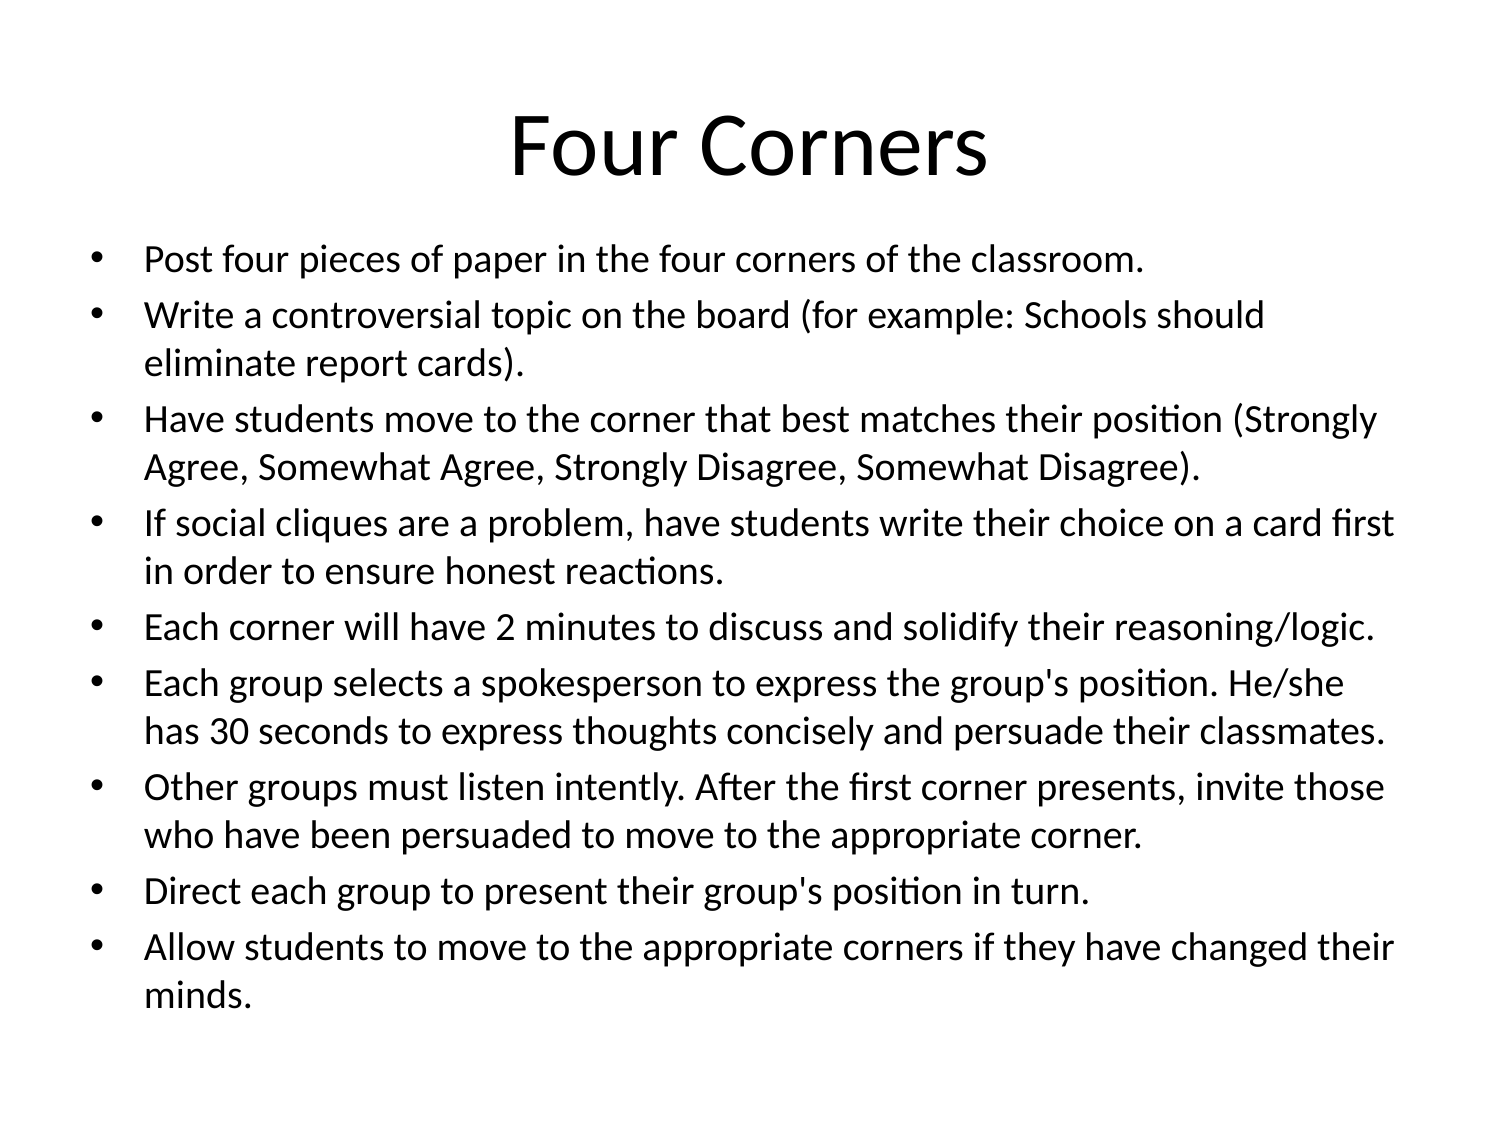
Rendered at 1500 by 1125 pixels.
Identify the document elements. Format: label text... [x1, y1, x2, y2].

list Post four pieces of paper in the four corners of the classroom. Write a controversial topic on the board (for example: Schools should eliminate report cards). Have students move to the corner that best matches their position (Strongly Agree, Somewhat Agree, Strongly Disagree, Somewhat Disagree). If social cliques are a problem, have students write their choice on a card first in order to ensure honest reactions. Each corner will have 2 minutes to discuss and solidify their reasoning/logic. Each group selects a spokesperson to express the group's position. He/she has 30 seconds to express thoughts concisely and persuade their classmates. Other groups must listen intently. After the first corner presents, invite those who have been persuaded to move to the appropriate corner. Direct each group to present their group's position in turn. Allow students to move to the appropriate corners if they have changed their minds. [75, 224, 1425, 1063]
title Four Corners [75, 45, 1425, 224]
